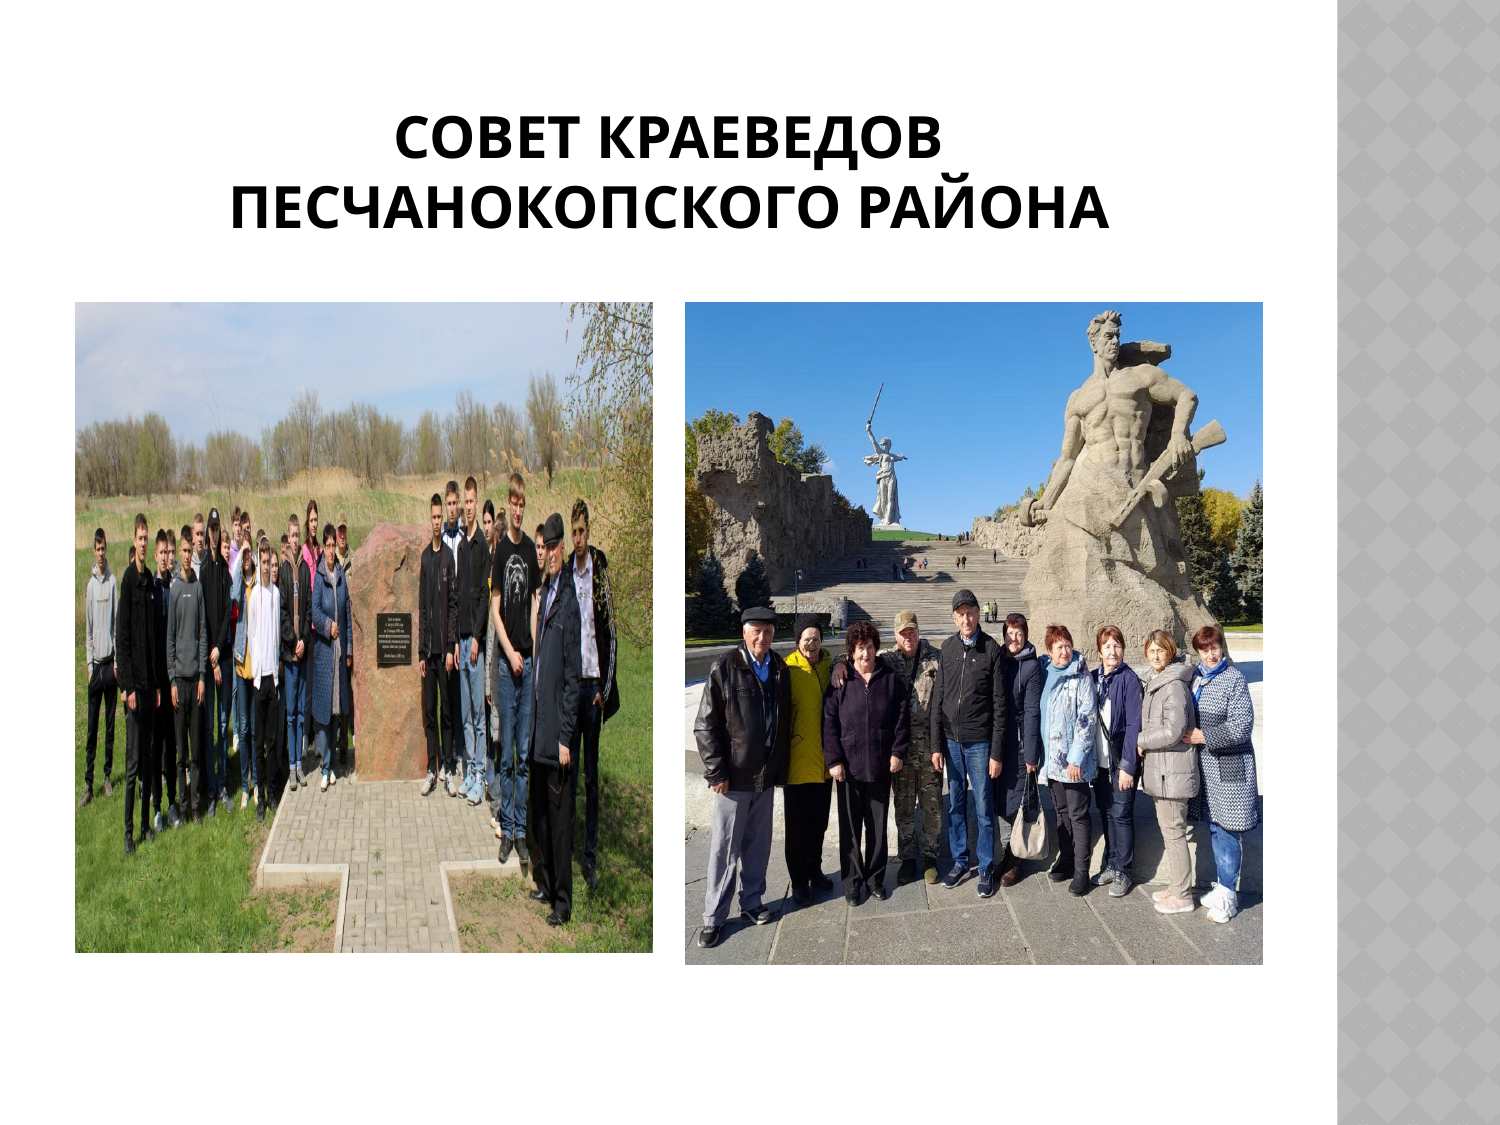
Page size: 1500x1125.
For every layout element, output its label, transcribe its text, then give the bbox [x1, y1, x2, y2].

title Совет краеведов Песчанокопского района [75, 52, 1263, 240]
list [74, 302, 654, 953]
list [684, 302, 1264, 965]
